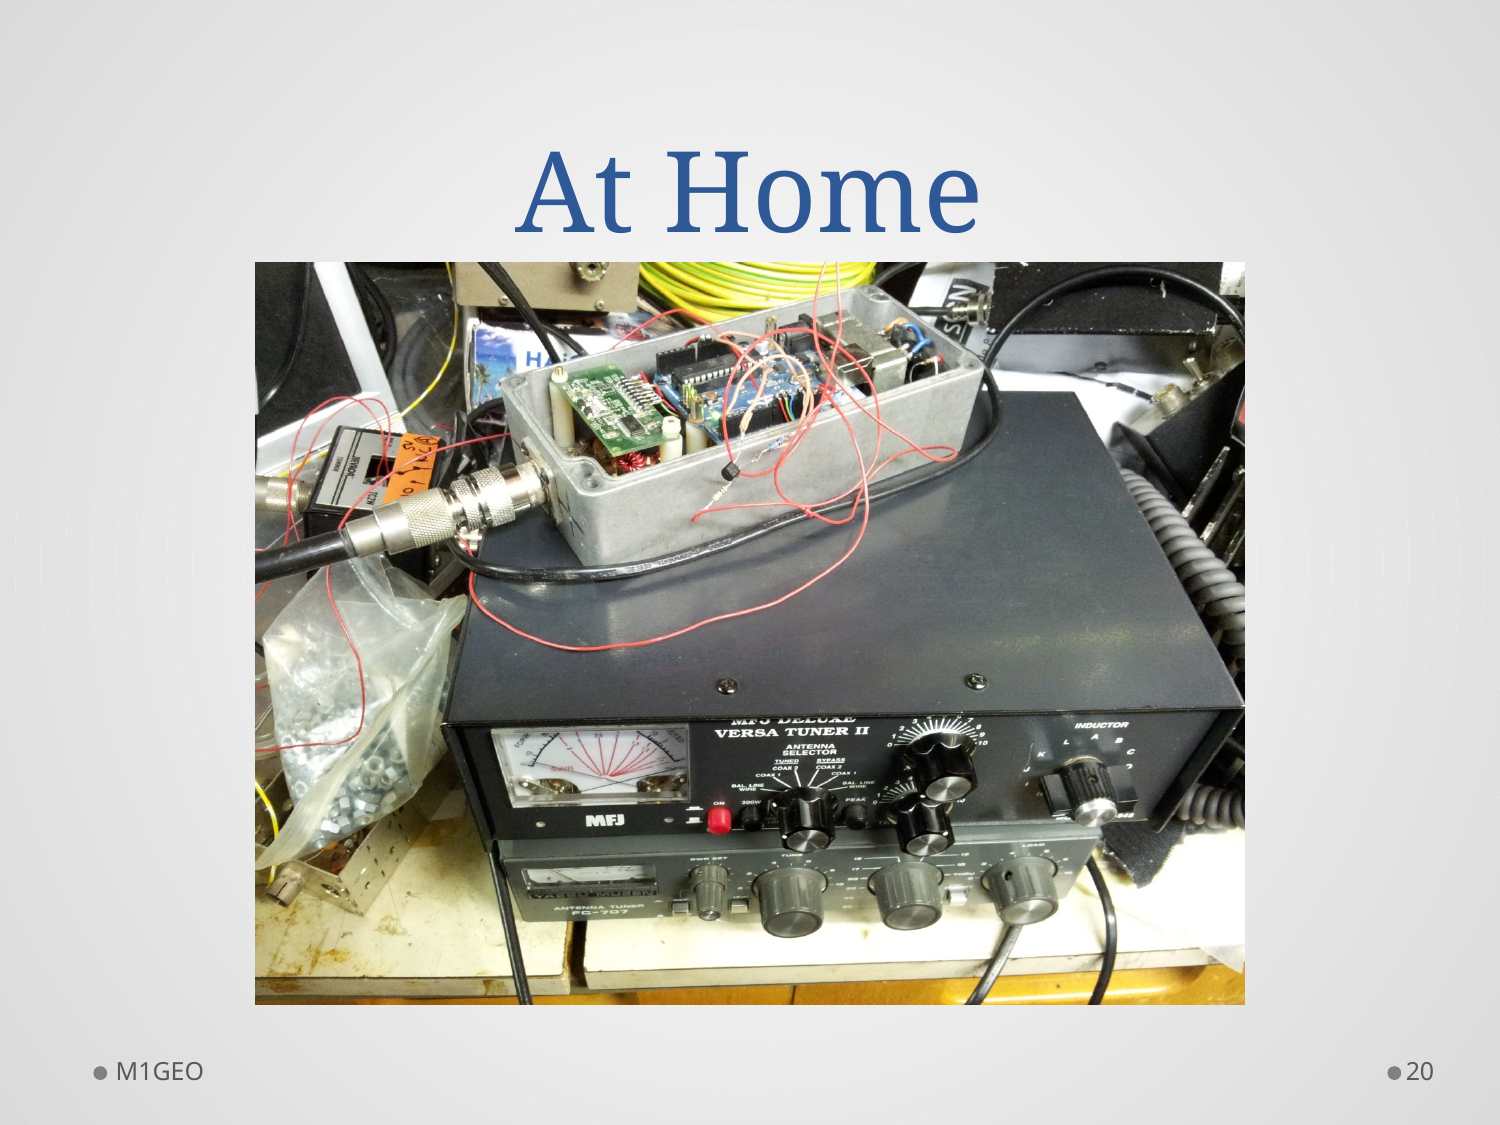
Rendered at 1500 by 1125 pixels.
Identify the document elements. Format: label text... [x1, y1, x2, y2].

footer M1GEO [108, 1042, 576, 1103]
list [254, 262, 1246, 1006]
title At Home [75, 0, 1425, 263]
slide_number 20 [1401, 1042, 1494, 1103]
